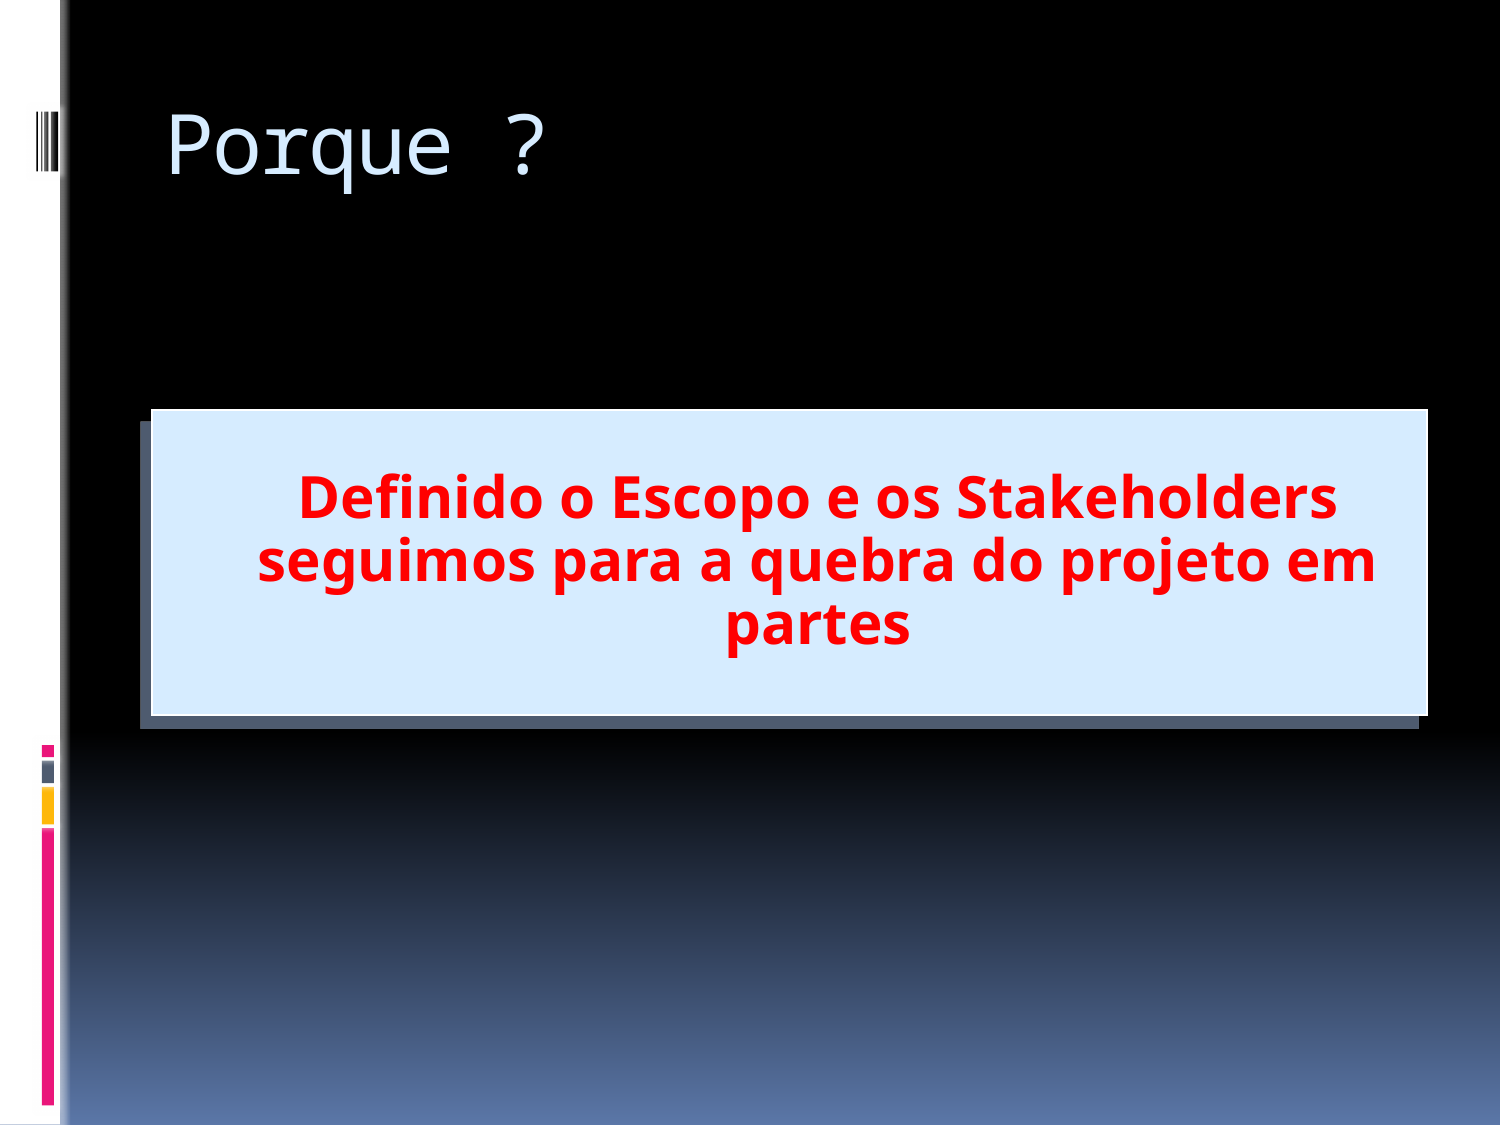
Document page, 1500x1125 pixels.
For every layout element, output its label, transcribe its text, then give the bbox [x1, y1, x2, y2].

title Porque ? [150, 83, 1425, 234]
list Definido o Escopo e os Stakeholders seguimos para a quebra do projeto em partes [152, 410, 1428, 715]
